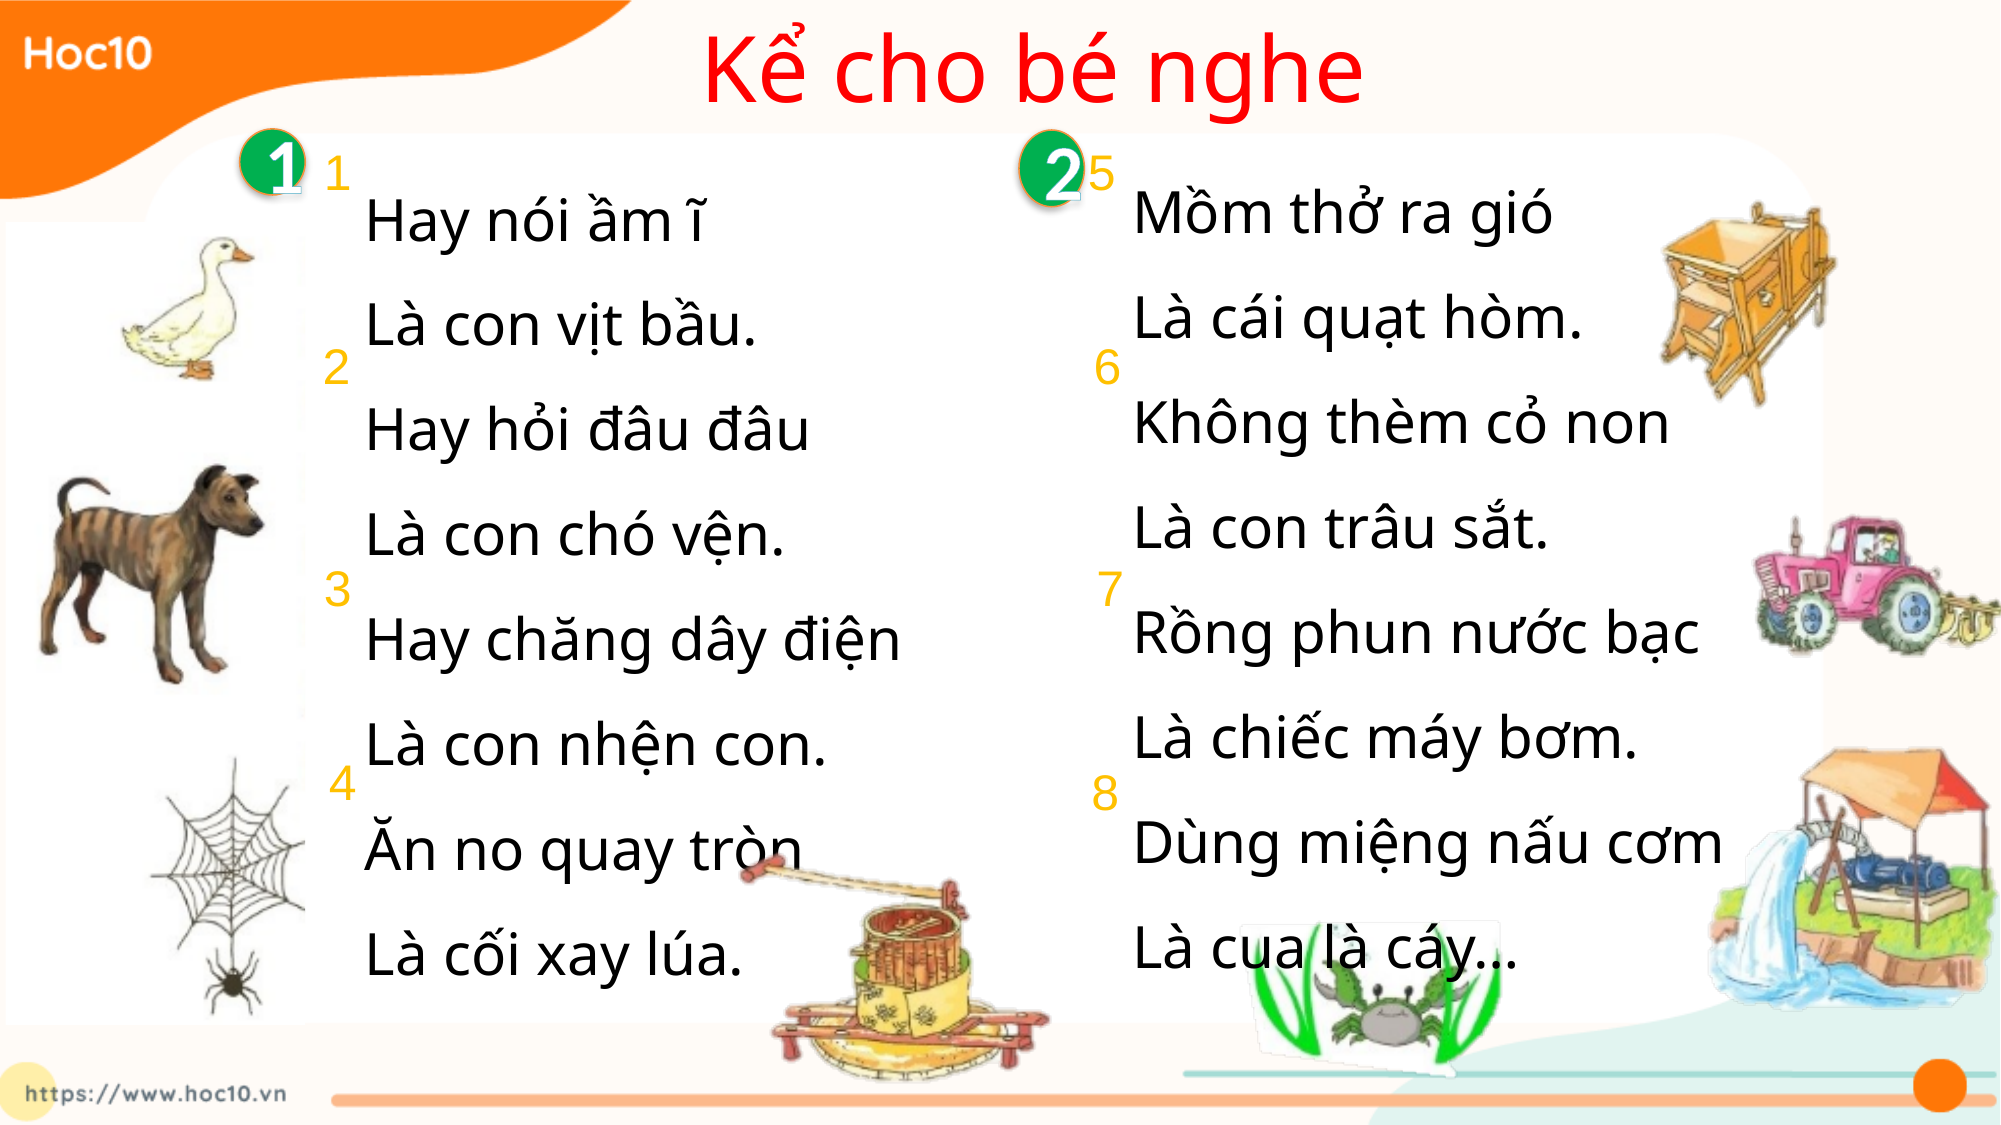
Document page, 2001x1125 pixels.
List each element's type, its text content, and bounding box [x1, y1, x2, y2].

text_box Mồm thở ra gió Là cái quạt hòm. Không thèm cỏ non Là con trâu sắt. Rồng phun nước bạc Là chiếc máy bơm. Dùng miệng nấu cơm Là cua là cáy… [1117, 132, 1823, 987]
text_box 7 [1081, 549, 1126, 625]
text_box 2 [310, 326, 353, 402]
text_box 1 [238, 128, 307, 196]
text_box Kể cho bé nghe [685, 3, 1382, 129]
text_box 8 [1076, 752, 1121, 828]
text_box 6 [1078, 326, 1123, 402]
picture [0, 0, 2001, 1125]
text_box 4 [314, 743, 359, 819]
text_box Hay nói ầm ĩ Là con vịt bầu. Hay hỏi đâu đâu Là con chó vện. Hay chăng dây điện Là con nhện con. Ăn no quay tròn Là cối xay lúa. [350, 140, 999, 995]
text_box 1 [309, 132, 354, 208]
text_box 3 [310, 549, 354, 625]
text_box 2 [1018, 129, 1086, 208]
text_box 5 [1073, 132, 1118, 208]
